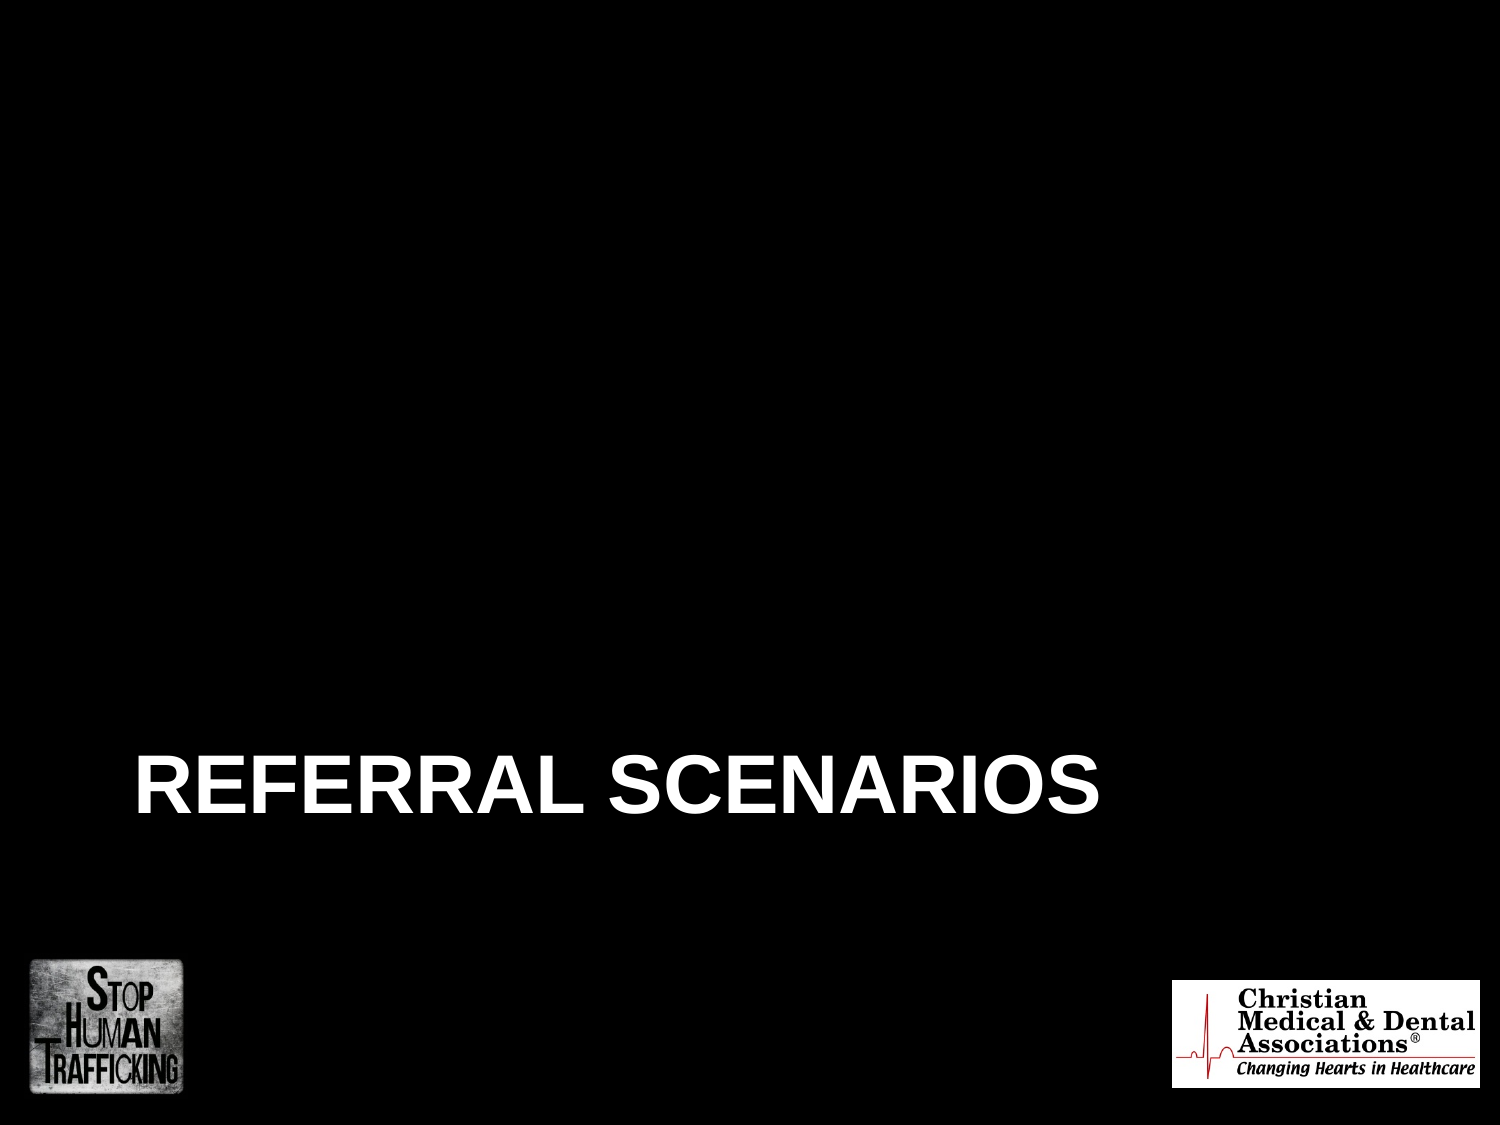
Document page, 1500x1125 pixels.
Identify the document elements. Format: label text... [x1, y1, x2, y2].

picture [24, 953, 188, 1099]
picture [1172, 980, 1480, 1088]
title Referral scenarios [118, 722, 1394, 947]
